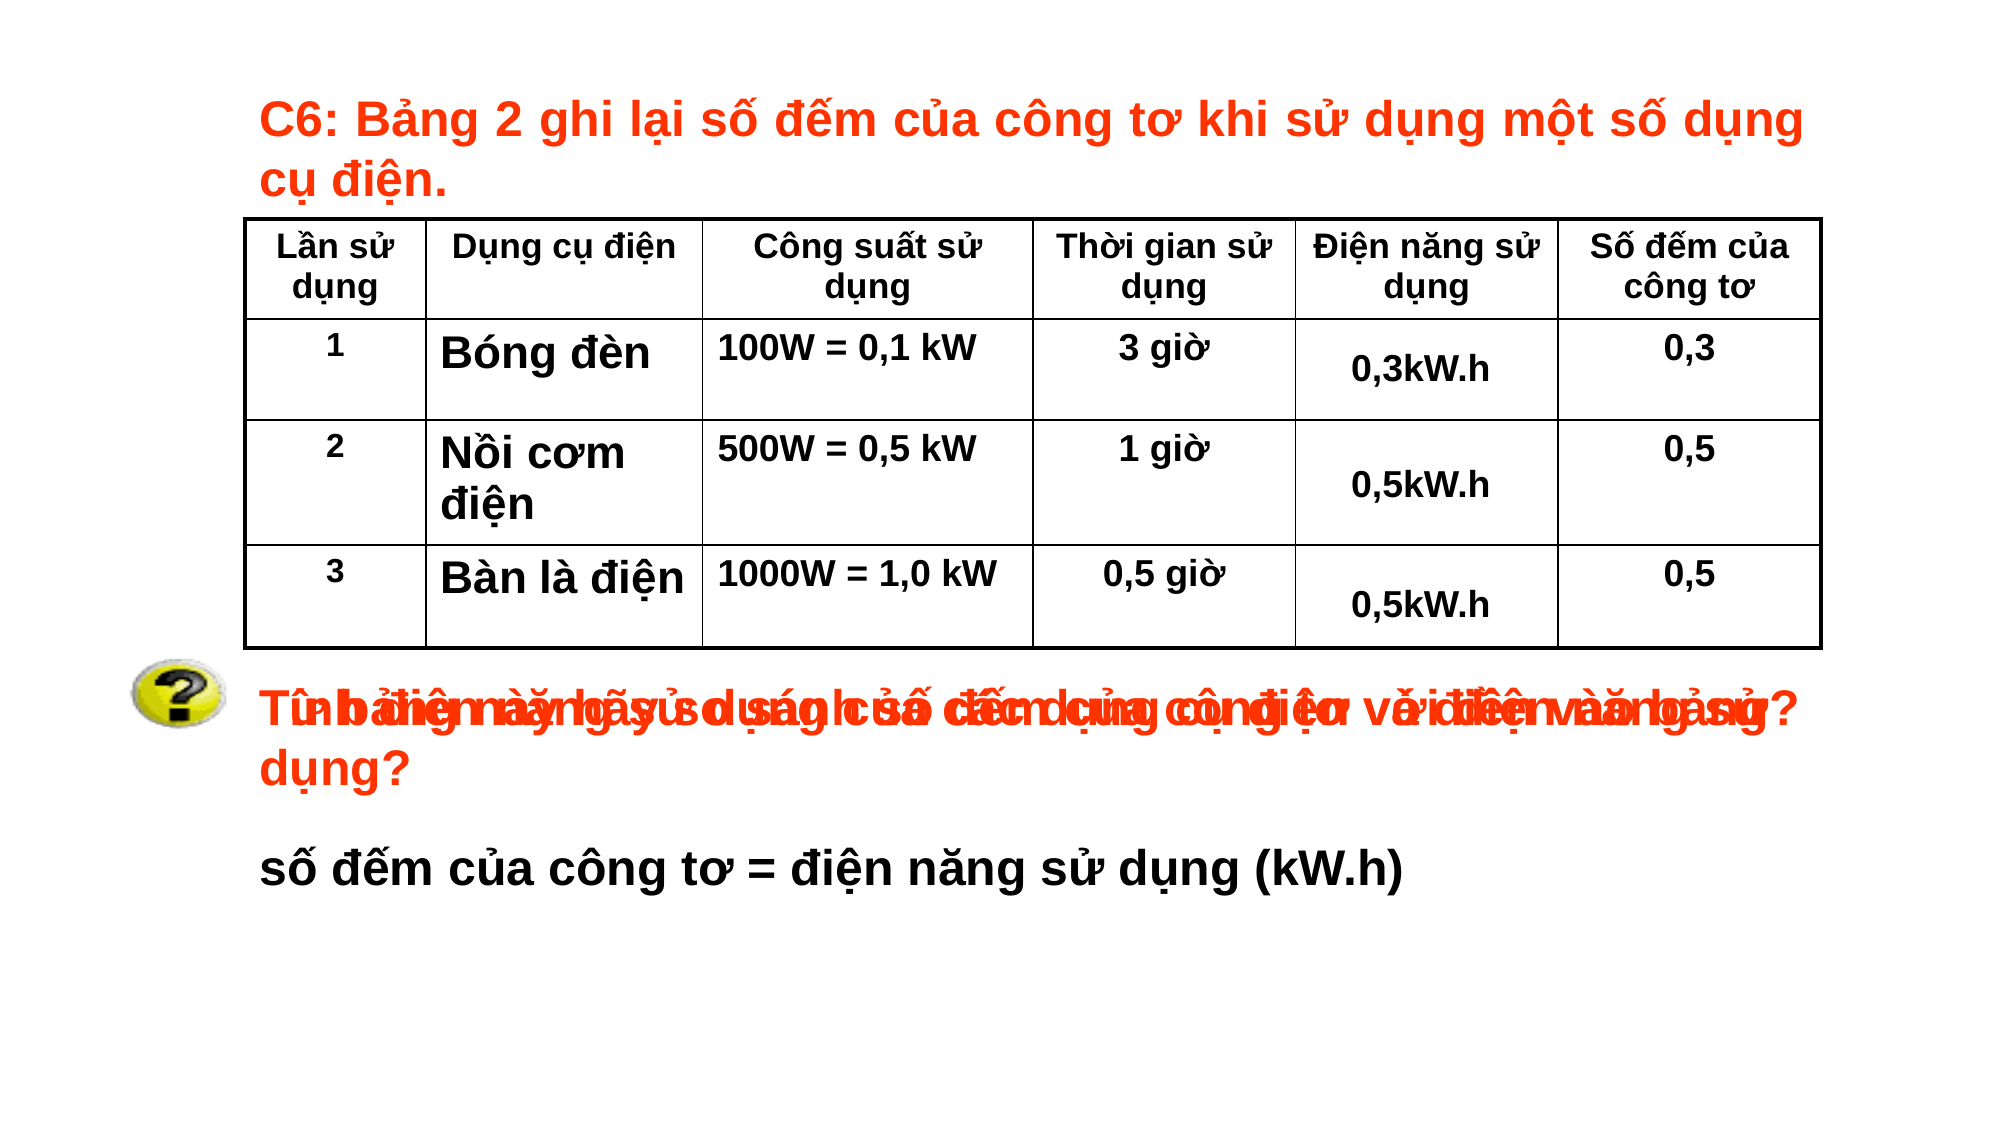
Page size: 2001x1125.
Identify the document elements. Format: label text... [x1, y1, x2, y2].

table_cell 3 giờ [1034, 320, 1295, 419]
text_box 0,5kW.h [1336, 452, 1506, 512]
table_cell 0,5 [1559, 546, 1819, 646]
picture [116, 651, 245, 742]
table_cell 3 [247, 546, 425, 646]
text_box C6: Bảng 2 ghi lại số đếm của công tơ khi sử dụng một số dụng cụ điện. [244, 79, 1821, 214]
table_cell 1 giờ [1034, 421, 1295, 544]
table_header Lần sử dụng [247, 221, 425, 318]
table_cell 1000W = 1,0 kW [703, 546, 1032, 646]
text_box số đếm của công tơ = điện năng sử dụng (kW.h) [244, 828, 1545, 904]
table_cell 500W = 0,5 kW [703, 421, 1032, 544]
text_box Từ bảng này hãy so sánh số đếm của công tơ với điện năng sử dụng? [244, 668, 1869, 803]
table_cell 0,5 [1559, 421, 1819, 544]
table_cell 2 [247, 421, 425, 544]
table_cell Bóng đèn [427, 320, 702, 419]
table_cell 0,3 [1559, 320, 1819, 419]
table_header Công suất sử dụng [703, 221, 1032, 318]
text_box 0,5kW.h [1336, 572, 1506, 633]
table_header Dụng cụ điện [427, 221, 702, 318]
text_box 0,3kW.h [1336, 336, 1506, 396]
table_cell [1296, 421, 1557, 544]
table_cell [1296, 546, 1557, 646]
table_header Điện năng sử dụng [1296, 221, 1557, 318]
table_cell 1 [247, 320, 425, 419]
table_header Số đếm của công tơ [1559, 221, 1819, 318]
table_cell 100W = 0,1 kW [703, 320, 1032, 419]
table_cell [1296, 320, 1557, 419]
table_cell Bàn là điện [427, 546, 702, 646]
table_header Thời gian sử dụng [1034, 221, 1295, 318]
table_cell Nồi cơm điện [427, 421, 702, 544]
table_cell 0,5 giờ [1034, 546, 1295, 646]
